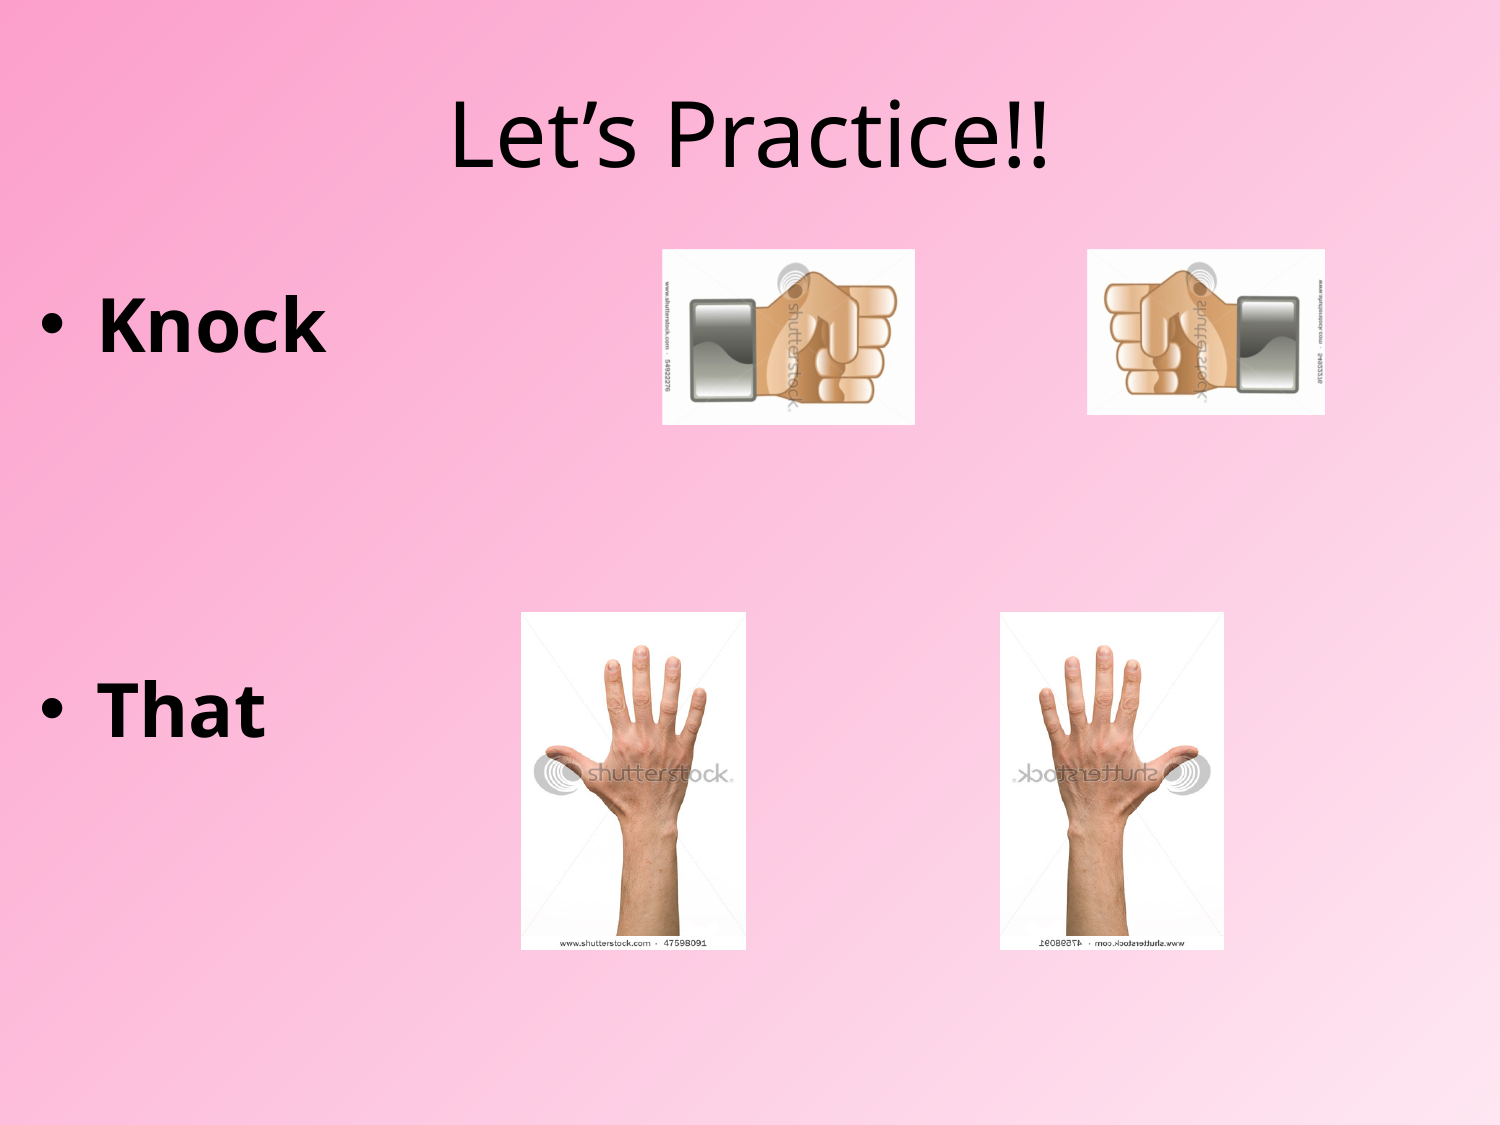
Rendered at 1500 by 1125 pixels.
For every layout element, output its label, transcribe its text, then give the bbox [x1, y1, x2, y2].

picture [878, 250, 914, 424]
picture [521, 612, 746, 951]
picture [663, 250, 698, 424]
picture [1291, 250, 1324, 415]
picture [1088, 250, 1121, 415]
picture [700, 210, 877, 464]
list Knock That [24, 174, 1500, 1063]
picture [1123, 213, 1289, 452]
title Let’s Practice!! [75, 37, 1425, 174]
picture [999, 612, 1224, 951]
